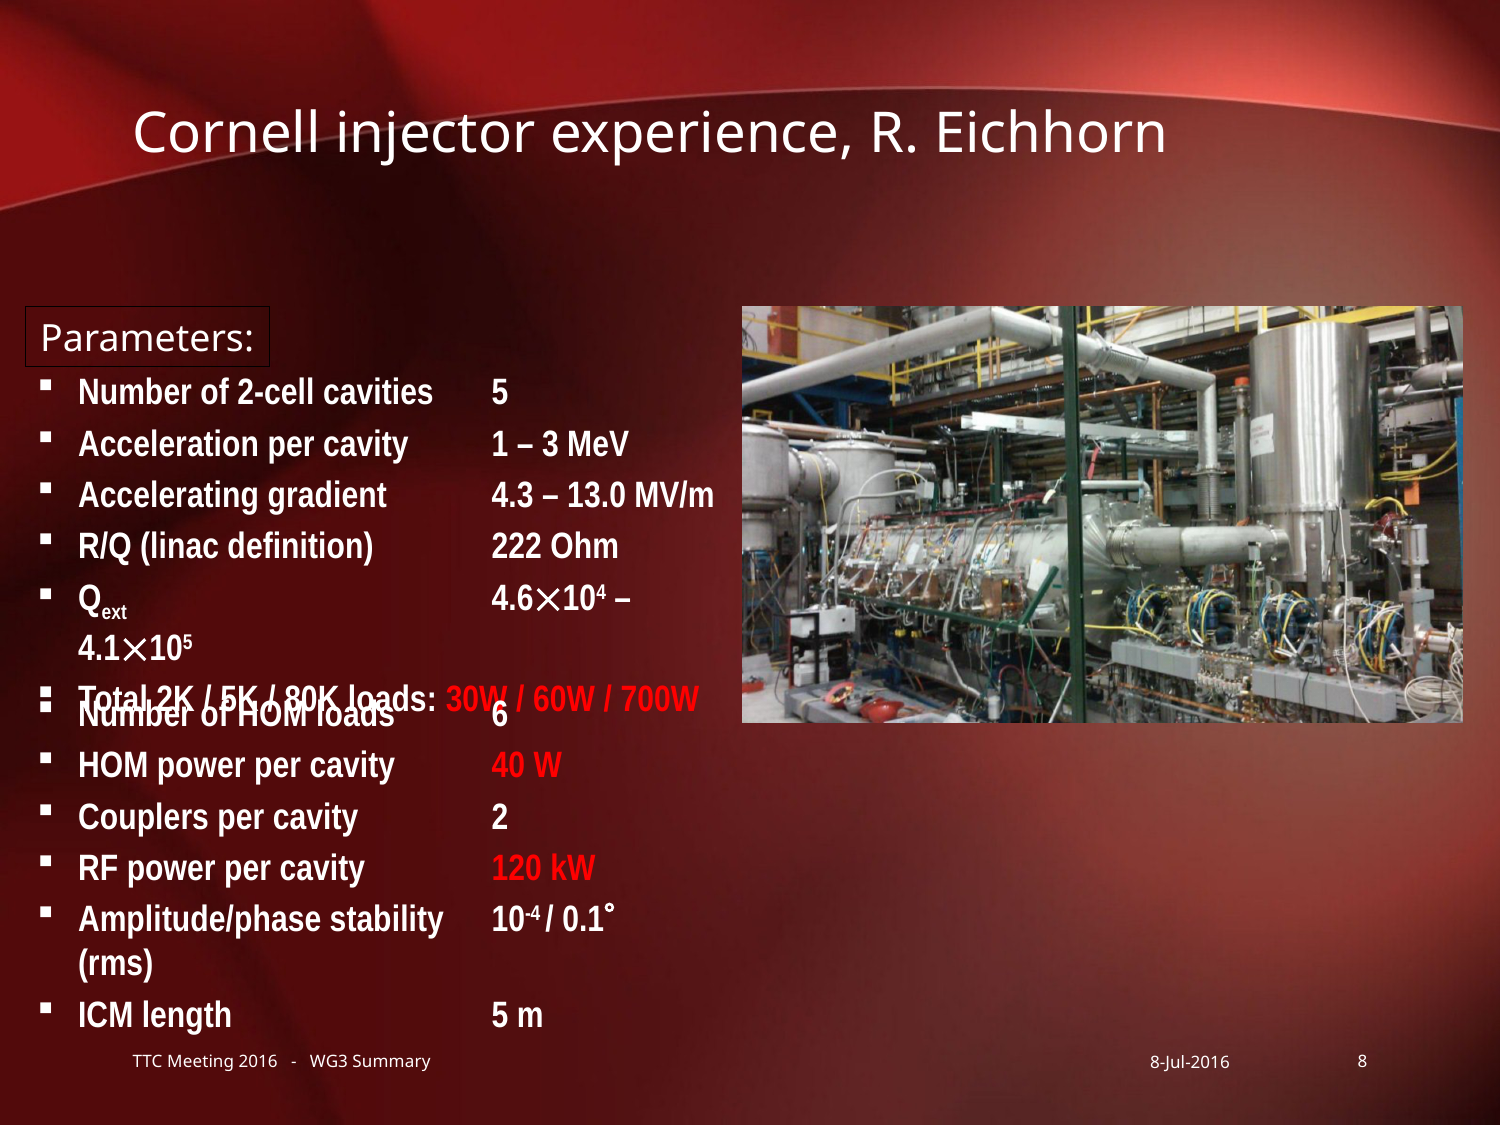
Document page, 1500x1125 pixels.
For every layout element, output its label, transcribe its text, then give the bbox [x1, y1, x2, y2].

title Cornell injector experience, R. Eichhorn [112, 79, 1388, 173]
text_box Number of HOM loads 6 HOM power per cavity 40 W Couplers per cavity 2 RF power per cavity 120 kW Amplitude/phase stability 10-4 / 0.1 (rms) ICM length 5 m [22, 673, 697, 1051]
text_box Number of 2-cell cavities 5 Acceleration per cavity 1 – 3 MeV Accelerating gradient 4.3 – 13.0 MV/m R/Q (linac definition) 222 Ohm Qext 4.6104 – 4.1105 Total 2K / 5K / 80K loads: 30W / 60W / 700W [22, 351, 738, 736]
slide_number 8-Jul-2016 [1074, 1045, 1250, 1078]
text_box Parameters: [25, 306, 270, 367]
slide_number 8 [1284, 1045, 1388, 1078]
footer TTC Meeting 2016 - WG3 Summary [112, 1045, 1025, 1078]
picture [0, 0, 1500, 1125]
